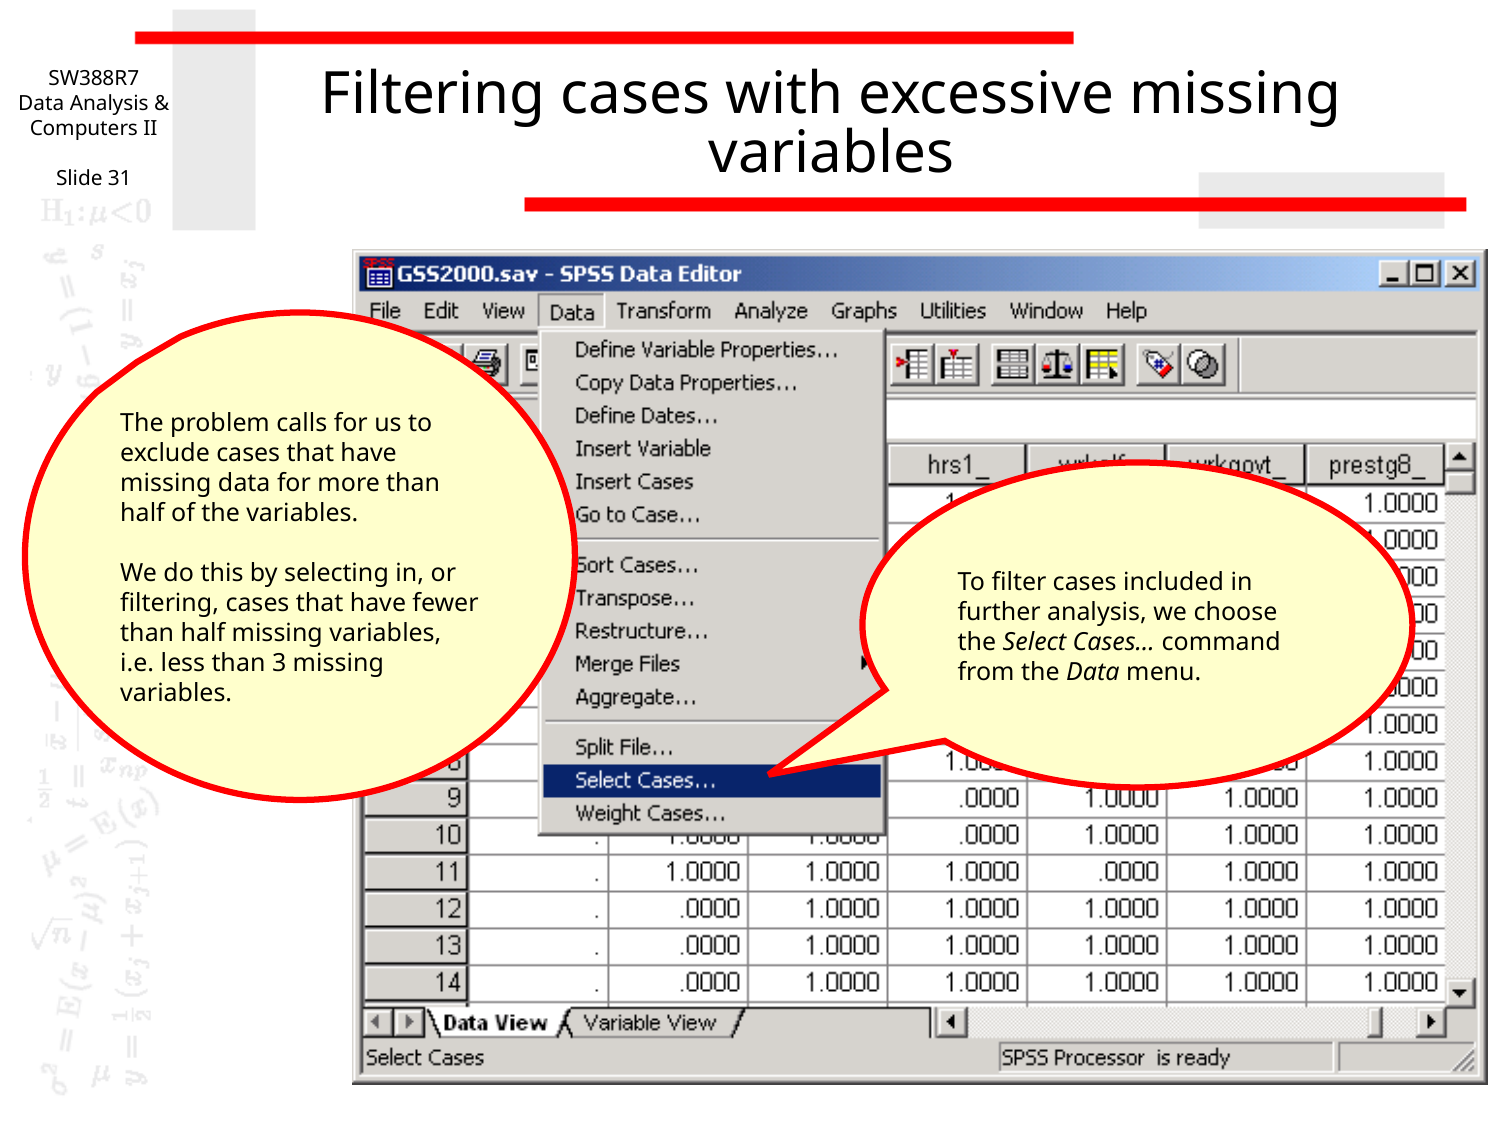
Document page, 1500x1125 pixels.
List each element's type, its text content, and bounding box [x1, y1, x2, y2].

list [352, 249, 1488, 1085]
title Filtering cases with excessive missing variables [187, 50, 1475, 200]
text_box The problem calls for us to exclude cases that have missing data for more than half of the variables. We do this by selecting in, or filtering, cases that have fewer than half missing variables, i.e. less than 3 missing variables. [24, 312, 347, 800]
picture [18, 0, 1500, 1108]
slide_number SW388R7 Data Analysis & Computers II Slide 31 [0, 50, 187, 200]
